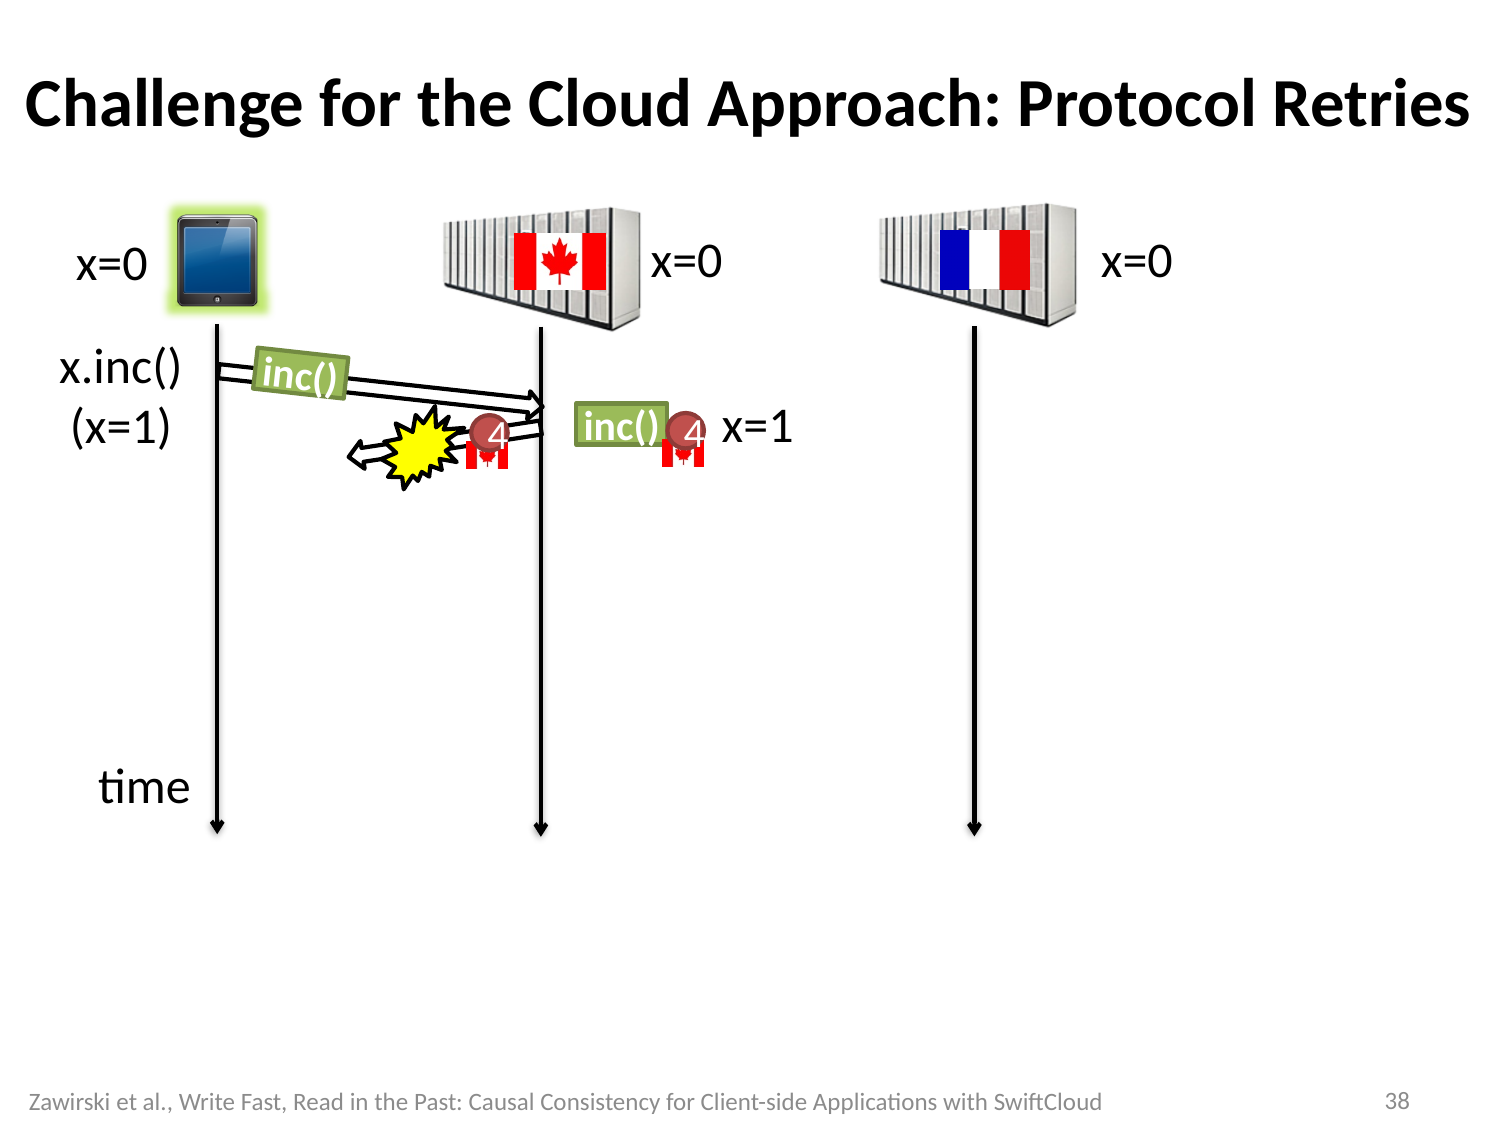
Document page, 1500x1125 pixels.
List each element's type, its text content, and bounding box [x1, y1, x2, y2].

text_box [224, 362, 253, 384]
text_box [347, 376, 534, 420]
text_box x=1 [706, 385, 809, 460]
text_box x=0 [60, 223, 163, 298]
text_box x=0 [683, 219, 738, 295]
text_box x.inc() (x=1) [44, 326, 198, 461]
picture [168, 211, 266, 309]
text_box x=0 [1119, 219, 1188, 295]
footer Zawirski et al., Write Fast, Read in the Past: Causal Consistency for Client-side Applications with SwiftCloud [13, 1070, 1074, 1125]
text_box inc() [251, 345, 351, 401]
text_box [466, 414, 508, 470]
slide_number 37 [1074, 1069, 1425, 1125]
text_box [346, 438, 391, 471]
text_box [451, 434, 461, 451]
text_box Challenge for the Cloud Approach: Protocol Retries [0, 0, 1500, 197]
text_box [662, 412, 705, 468]
picture [417, 185, 679, 344]
picture [853, 180, 1115, 339]
text_box [379, 404, 461, 492]
text_box inc() [574, 401, 669, 447]
text_box time [83, 746, 206, 822]
text_box [513, 419, 536, 442]
